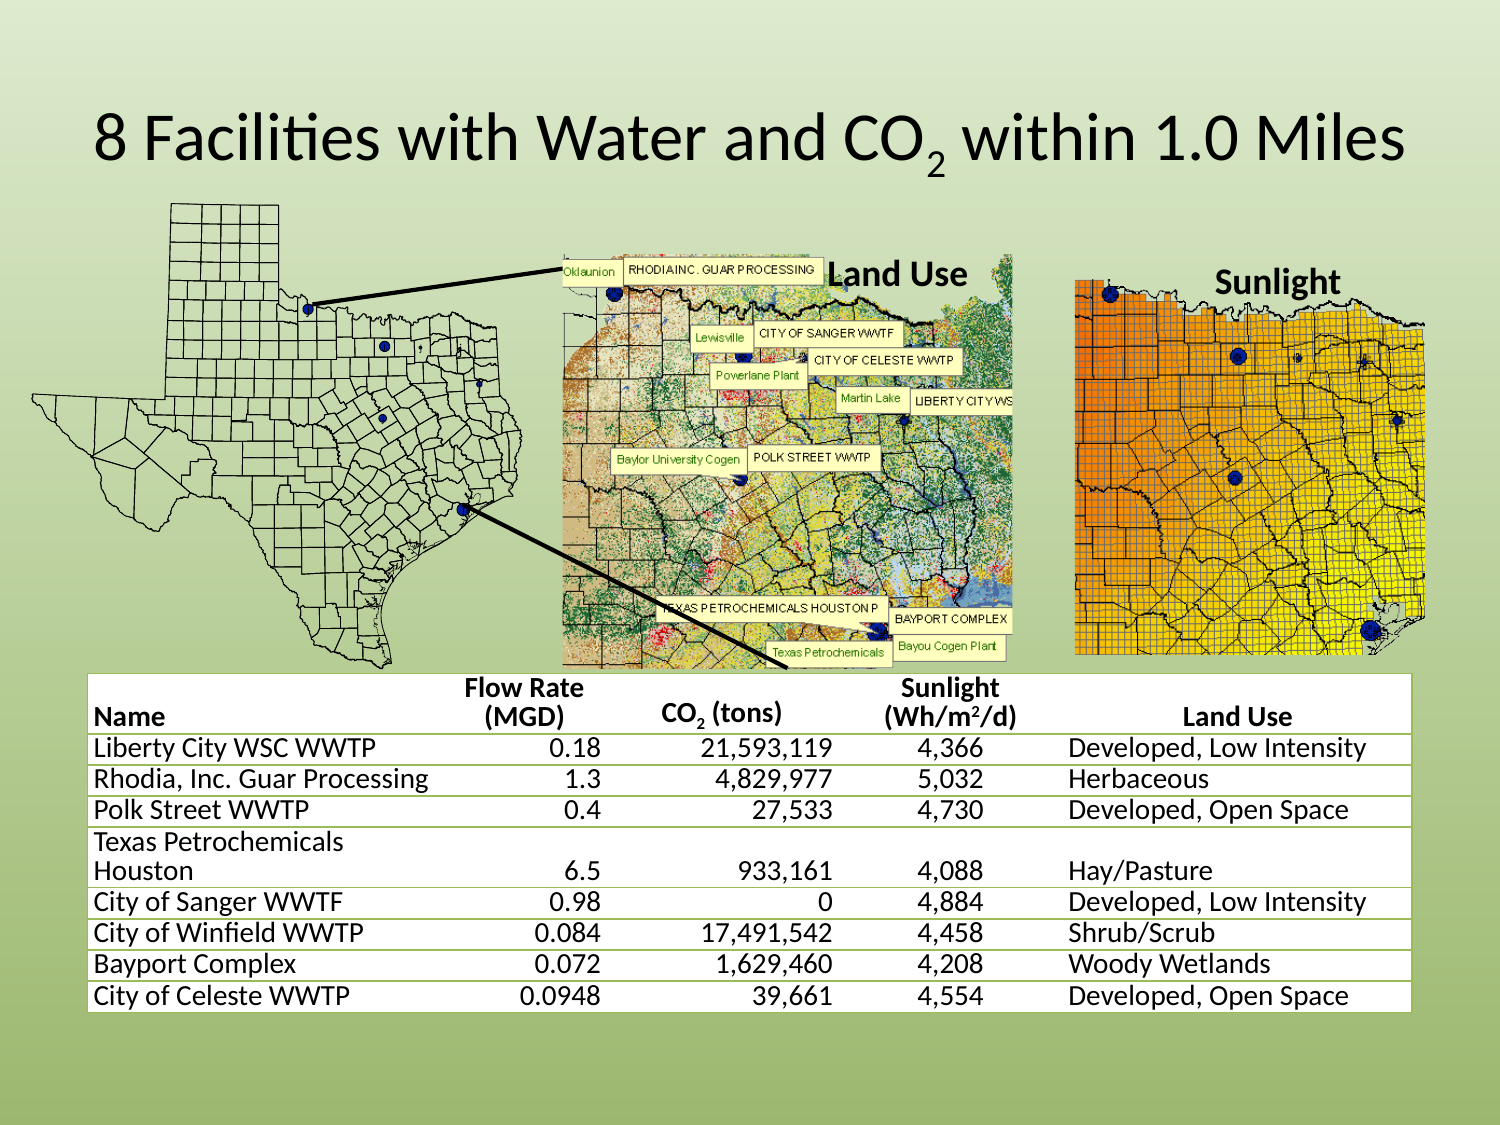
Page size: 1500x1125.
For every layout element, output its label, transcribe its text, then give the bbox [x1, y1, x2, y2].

table_cell 4,088 [837, 828, 1062, 887]
table_header Flow Rate (MGD) [442, 677, 606, 733]
table_cell 4,829,977 [606, 766, 837, 795]
table_cell 21,593,119 [606, 735, 837, 764]
table_cell City of Sanger WWTF [88, 888, 442, 918]
table_cell 27,533 [606, 797, 837, 826]
title 8 Facilities with Water and CO2 within 1.0 Miles [75, 45, 1425, 233]
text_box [1074, 249, 1426, 656]
table_cell Liberty City WSC WWTP [88, 735, 442, 764]
table_cell 4,554 [837, 982, 1062, 1012]
table_cell 0.98 [442, 888, 606, 918]
table_cell Developed, Open Space [1062, 797, 1411, 826]
table_cell City of Winfield WWTP [88, 920, 442, 949]
table_cell Hay/Pasture [1062, 828, 1411, 887]
table_cell 0 [606, 888, 837, 918]
table_cell 0.0948 [442, 982, 606, 1012]
table_cell 1,629,460 [606, 951, 837, 980]
table_cell 4,366 [837, 735, 1062, 764]
table_cell Woody Wetlands [1062, 951, 1411, 980]
table_cell 0.084 [442, 920, 606, 949]
table_cell Developed, Open Space [1062, 982, 1411, 1012]
table_header Name [88, 684, 442, 733]
table_cell 0.4 [442, 797, 606, 826]
table_cell Developed, Low Intensity [1062, 735, 1411, 764]
table_cell 1.3 [442, 766, 606, 795]
table_cell 0.18 [442, 735, 606, 764]
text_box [312, 241, 1013, 669]
table_cell Texas Petrochemicals Houston [88, 828, 442, 887]
table_cell 6.5 [442, 828, 606, 887]
table_cell 39,661 [606, 982, 837, 1012]
table_cell 4,884 [837, 888, 1062, 918]
table_cell 4,458 [837, 920, 1062, 949]
table_cell 17,491,542 [606, 920, 837, 949]
table_cell 5,032 [837, 766, 1062, 795]
table_cell Bayport Complex [88, 951, 442, 980]
table_cell City of Celeste WWTP [88, 982, 442, 1012]
table_cell 0.072 [442, 951, 606, 980]
table_cell 933,161 [606, 828, 837, 887]
table_cell Rhodia, Inc. Guar Processing [88, 766, 442, 795]
table_header Land Use [1062, 674, 1411, 733]
table_header Sunlight (Wh/m2/d) [837, 674, 1062, 733]
table_cell Polk Street WWTP [88, 797, 442, 826]
table_cell Herbaceous [1062, 766, 1411, 795]
table_header CO2 (tons) [606, 677, 837, 733]
picture [24, 191, 538, 676]
table_cell 4,208 [837, 951, 1062, 980]
table_cell 4,730 [837, 797, 1062, 826]
table_cell Developed, Low Intensity [1062, 888, 1411, 918]
table_cell Shrub/Scrub [1062, 920, 1411, 949]
